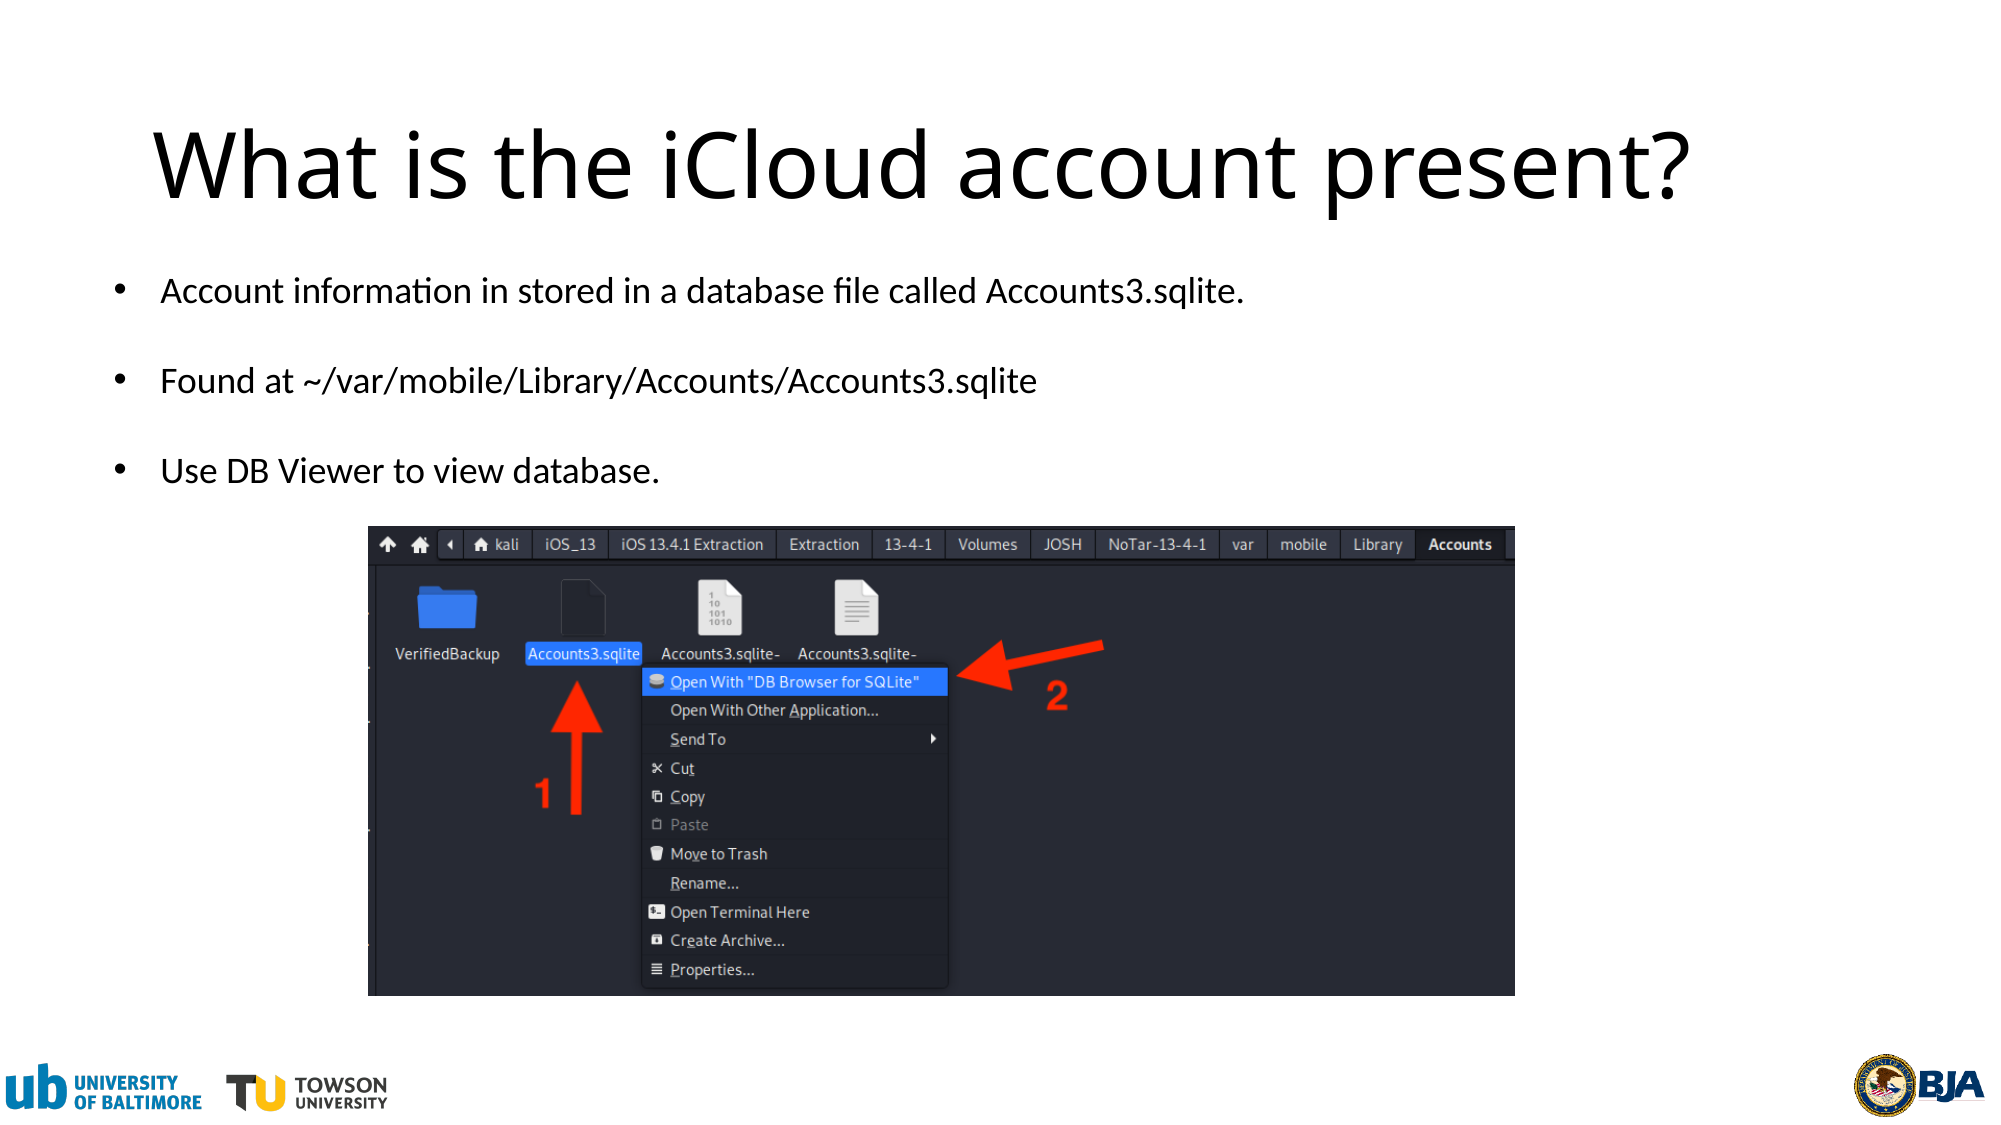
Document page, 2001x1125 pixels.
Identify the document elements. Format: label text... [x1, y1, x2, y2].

picture [368, 526, 1515, 996]
text_box Account information in stored in a database file called Accounts3.sqlite. Found at ~/var/mobile/Library/Accounts/Accounts3.sqlite Use DB Viewer to view database. [98, 258, 1262, 544]
title What is the iCloud account present? [137, 59, 1863, 278]
picture [1854, 1054, 1986, 1117]
picture [0, 1031, 407, 1125]
